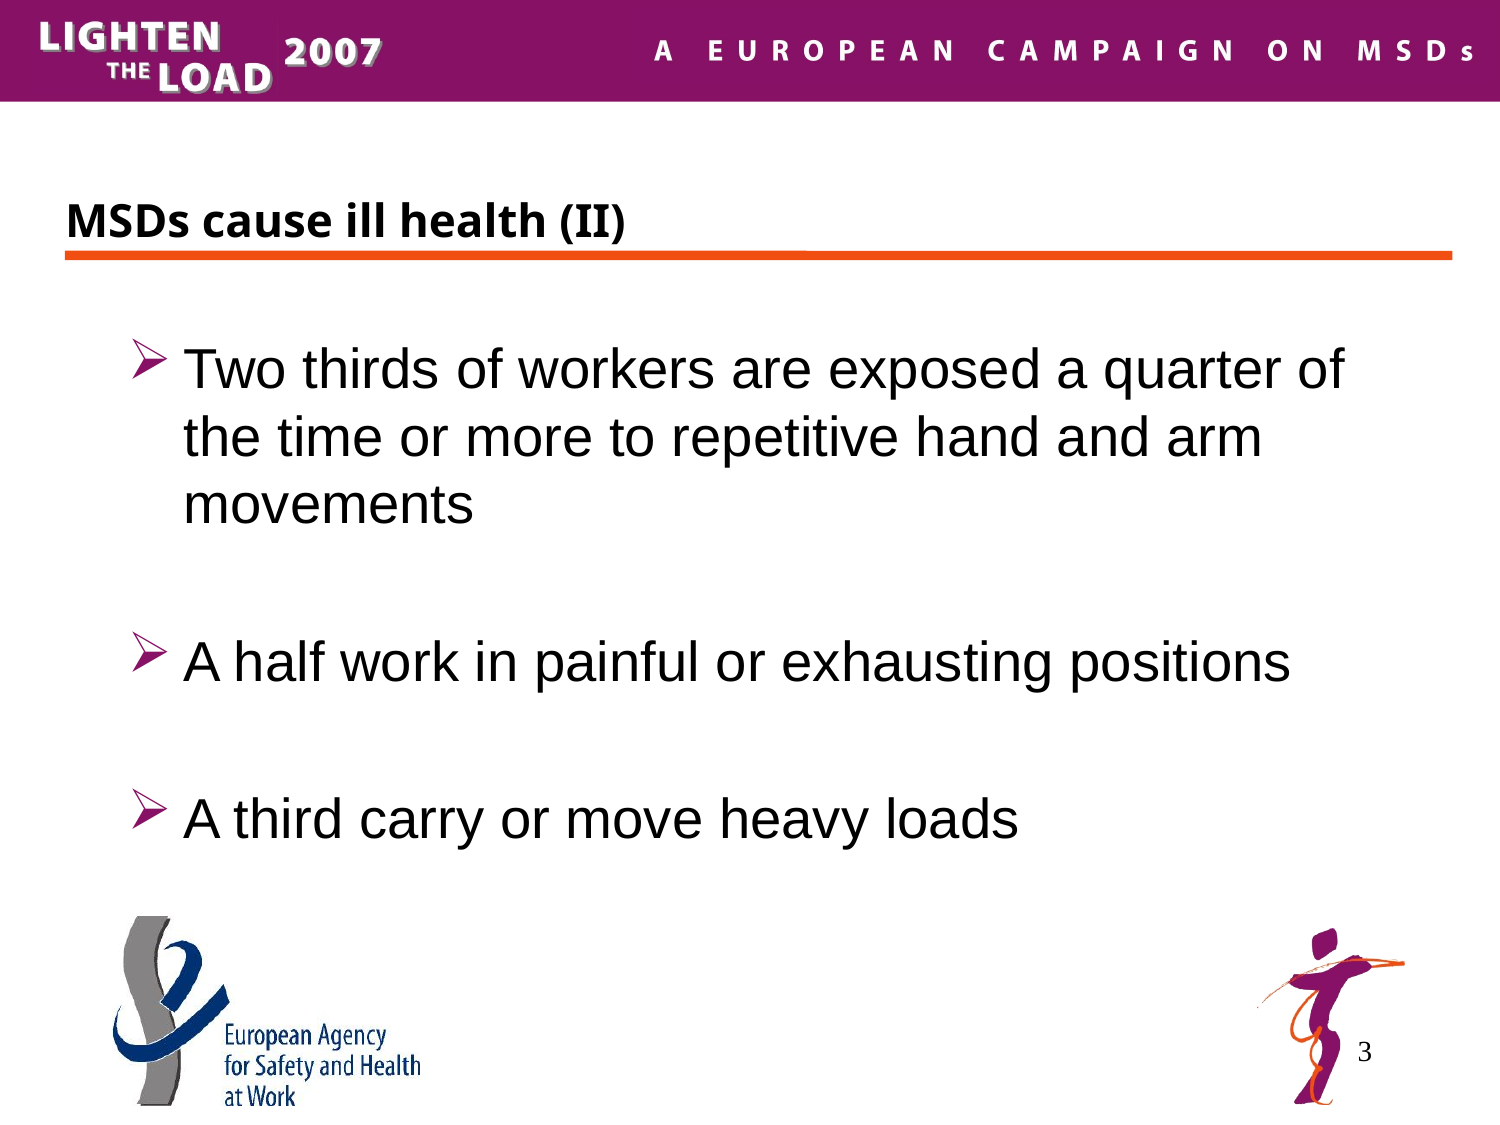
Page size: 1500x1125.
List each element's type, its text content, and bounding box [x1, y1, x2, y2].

title MSDs cause ill health (II) [50, 162, 1376, 275]
picture [29, 19, 384, 94]
list Two thirds of workers are exposed a quarter of the time or more to repetitive hand and arm movements A half work in painful or exhausting positions A third carry or move heavy loads [112, 324, 1388, 1000]
picture [1257, 928, 1405, 1105]
picture [112, 1000, 420, 1106]
picture [631, 7, 1495, 83]
slide_number 3 [1074, 1025, 1388, 1100]
